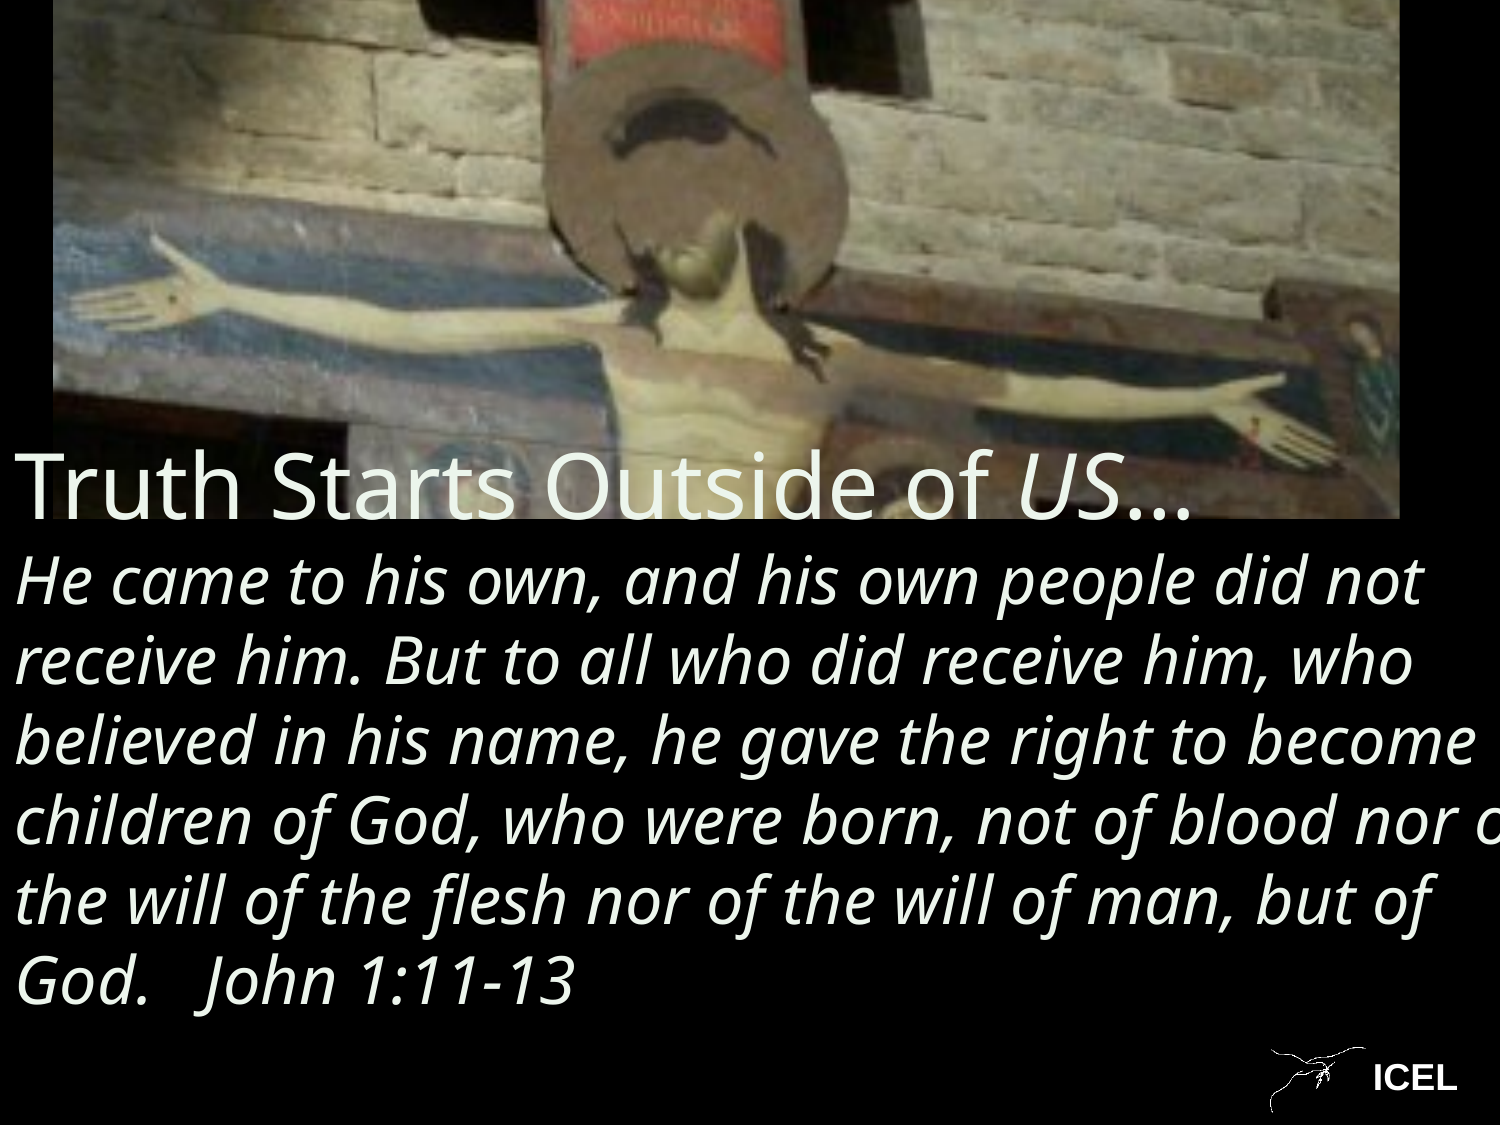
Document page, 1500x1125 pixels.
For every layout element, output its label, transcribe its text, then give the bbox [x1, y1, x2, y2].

picture [1269, 1046, 1366, 1113]
picture [52, 0, 1400, 519]
text_box Truth Starts Outside of US… He came to his own, and his own people did not receive him. But to all who did receive him, who believed in his name, he gave the right to become children of God, who were born, not of blood nor of the will of the flesh nor of the will of man, but of God. John 1:11-13 [0, 420, 1500, 1026]
